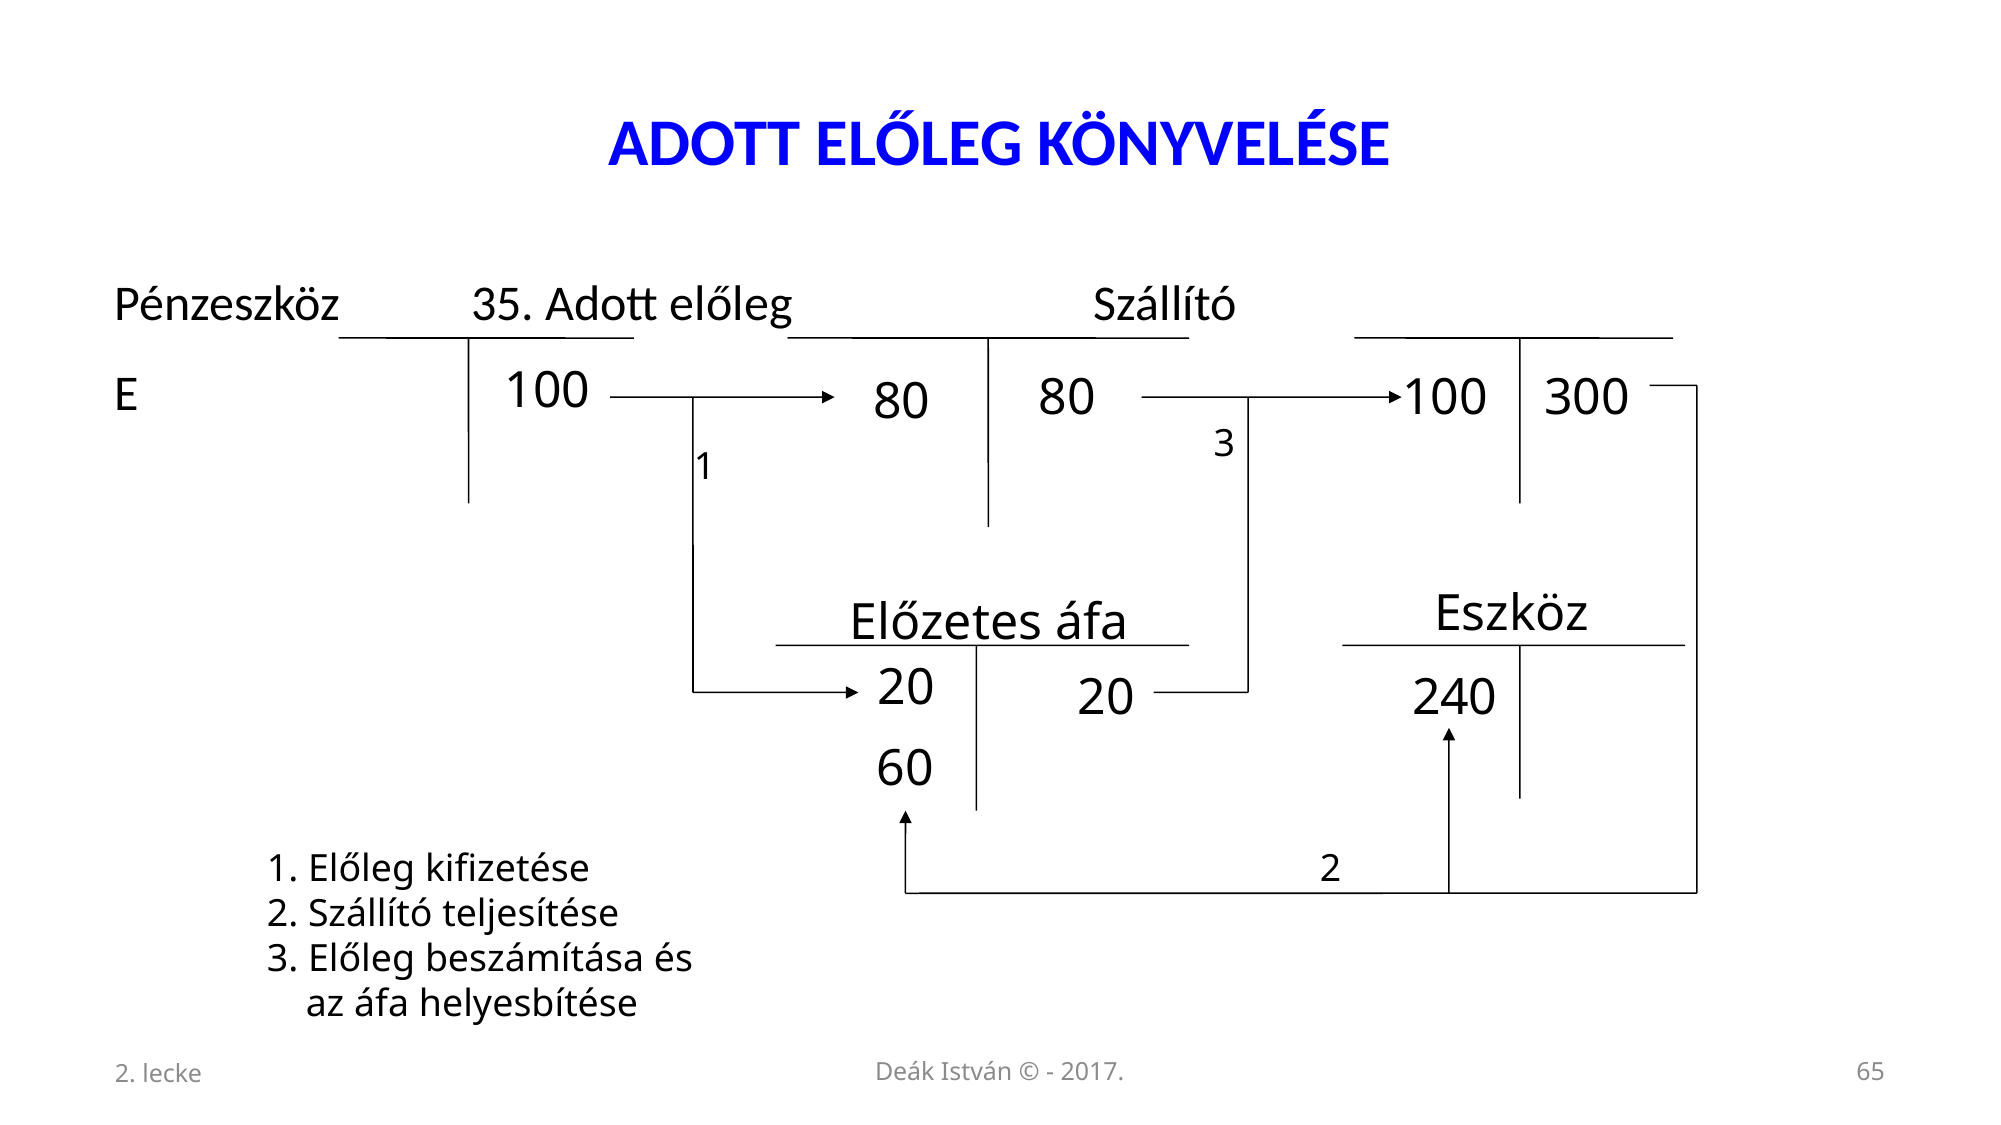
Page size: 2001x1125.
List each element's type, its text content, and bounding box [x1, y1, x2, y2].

text_box [693, 390, 835, 404]
text_box Előzetes áfa [835, 581, 1144, 657]
text_box 1. Előleg kifizetése 2. Szállító teljesítése 3. Előleg beszámítása és az áfa helyesbítése [252, 836, 821, 1032]
text_box 20 [862, 646, 950, 722]
text_box 100 [489, 349, 605, 425]
title ADOTT ELŐLEG KÖNYVELÉSE [99, 45, 1900, 233]
text_box [692, 686, 859, 699]
text_box 20 [1062, 656, 1150, 732]
text_box 80 [1023, 357, 1111, 433]
text_box 3 [1198, 411, 1250, 472]
text_box 1 [678, 434, 731, 495]
list Pénzeszköz 35. Adott előleg Szállító E [99, 262, 1900, 1005]
text_box 100 [1387, 357, 1503, 433]
text_box 60 [846, 727, 965, 803]
text_box 300 [1529, 357, 1645, 433]
text_box 240 [1389, 656, 1520, 732]
slide_number 65 [1433, 1042, 1900, 1103]
text_box Eszköz [1419, 572, 1605, 648]
text_box [1442, 727, 1456, 894]
text_box 80 [858, 361, 946, 437]
text_box 2 [1305, 836, 1357, 897]
slide_number 2. lecke [99, 1042, 567, 1103]
text_box [899, 810, 912, 894]
footer Deák István © - 2017. [683, 1042, 1317, 1103]
